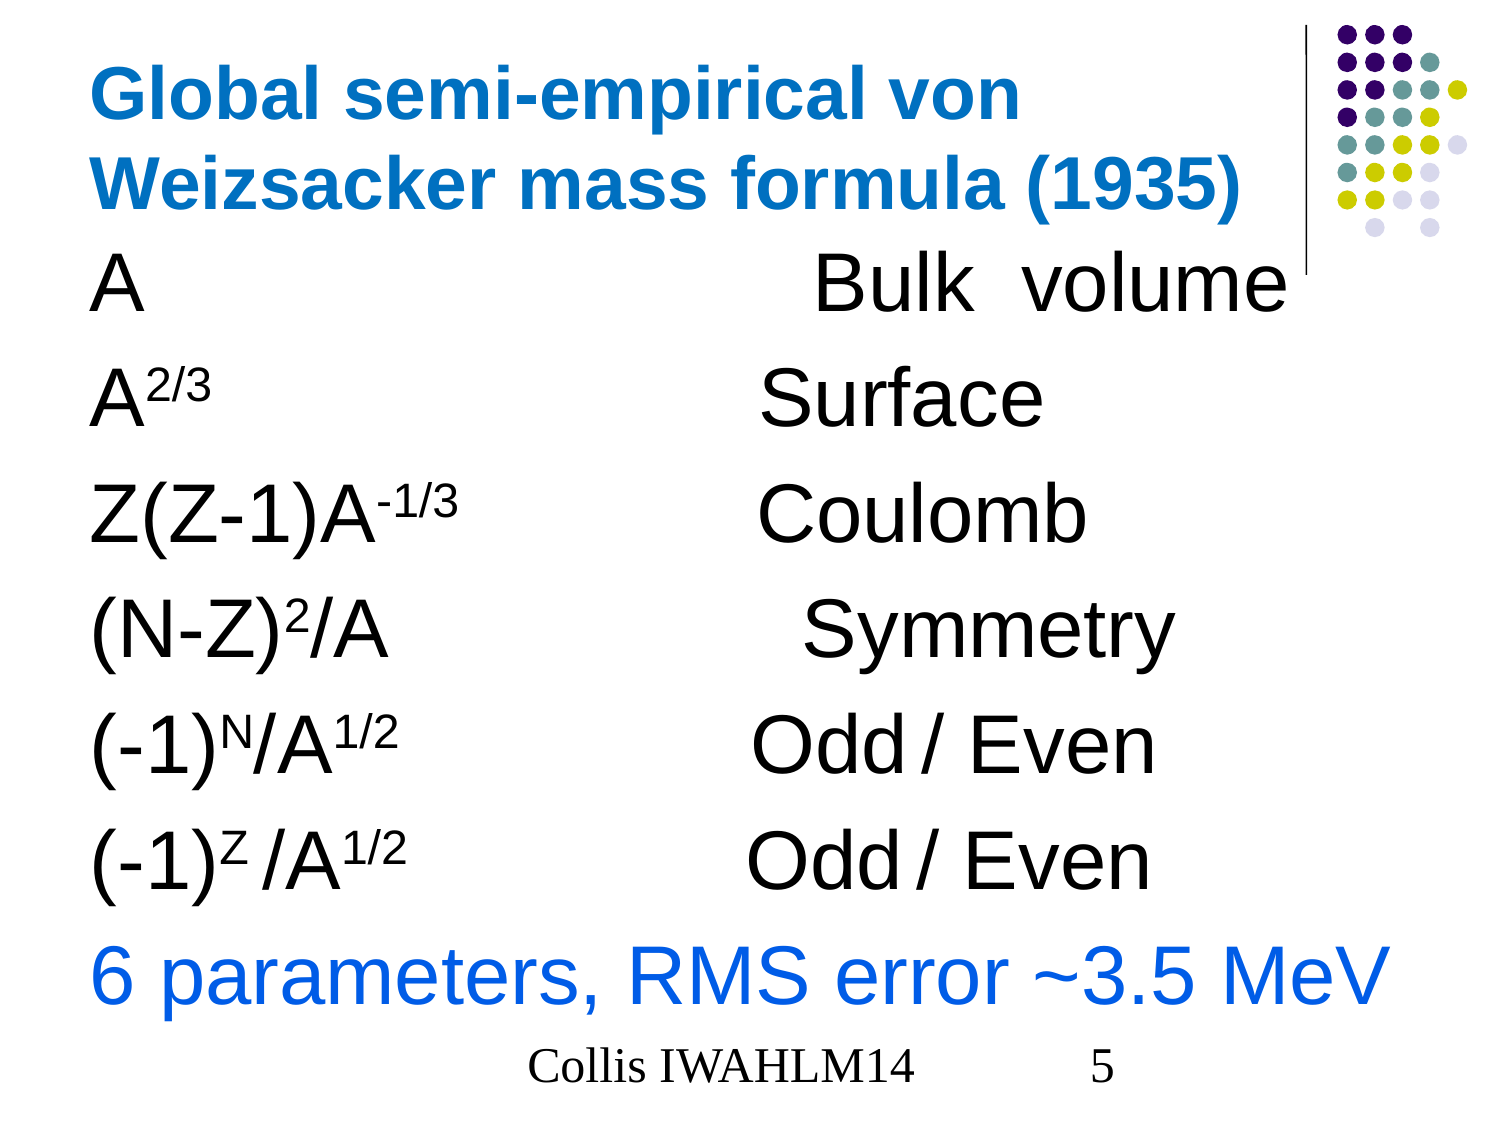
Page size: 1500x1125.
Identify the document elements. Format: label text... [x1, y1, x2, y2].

slide_number 5 [1074, 1025, 1425, 1101]
list A Bulk volume A2/3 Surface Z(Z-1)A-1/3 Coulomb (N-Z)2/A Symmetry (-1)N/A1/2 Odd / Even (-1)Z /A1/2 Odd / Even 6 parameters, RMS error ~3.5 MeV [75, 220, 1425, 1025]
title Global semi-empirical von Weizsacker mass formula (1935) [75, 20, 1313, 220]
footer Collis IWAHLM14 [512, 1025, 988, 1101]
